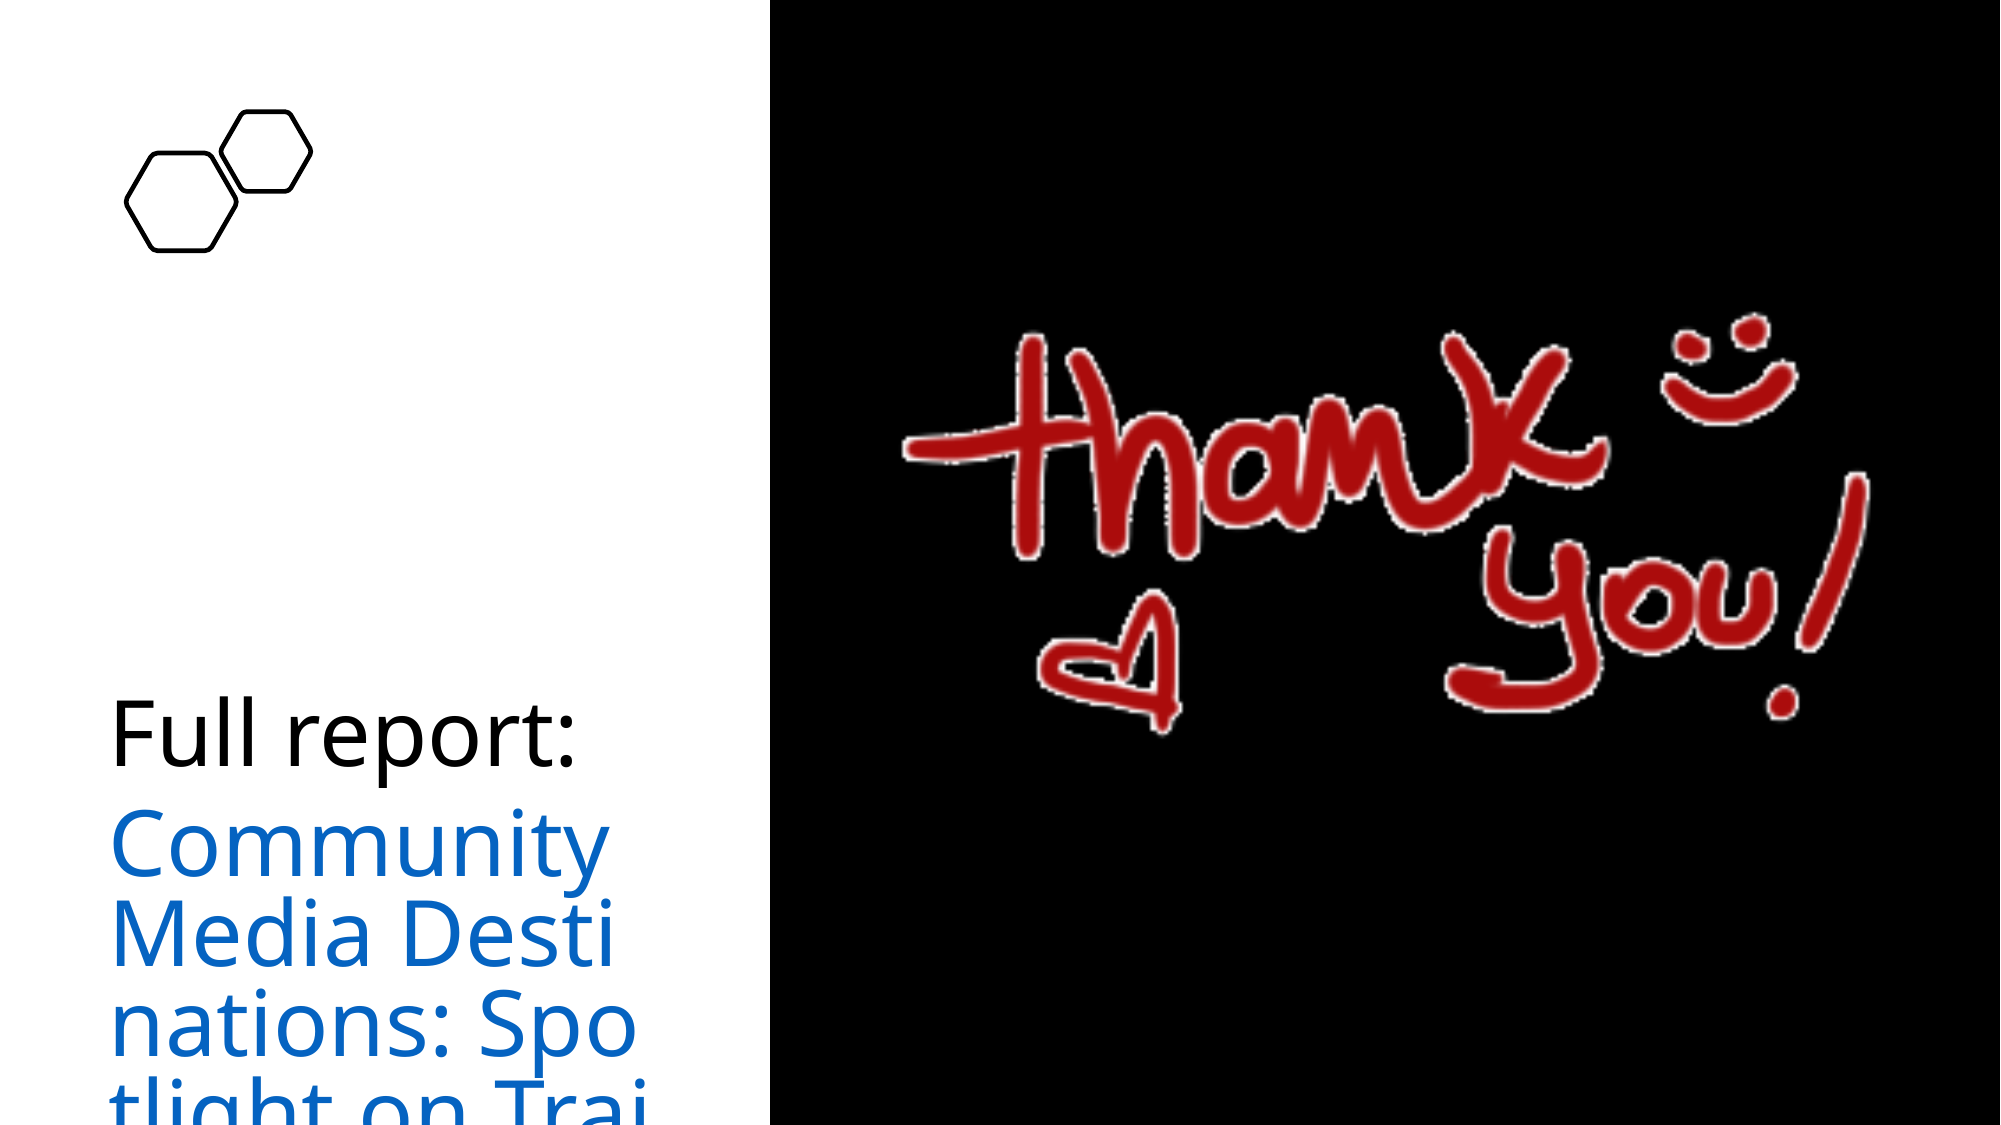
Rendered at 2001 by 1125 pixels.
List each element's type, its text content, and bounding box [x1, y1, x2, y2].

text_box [125, 111, 311, 251]
text_box [0, 0, 771, 1125]
title Full report: Community Media Destinations: Spotlight on Training [93, 469, 677, 907]
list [854, 250, 1917, 779]
text_box [771, 0, 2000, 1125]
